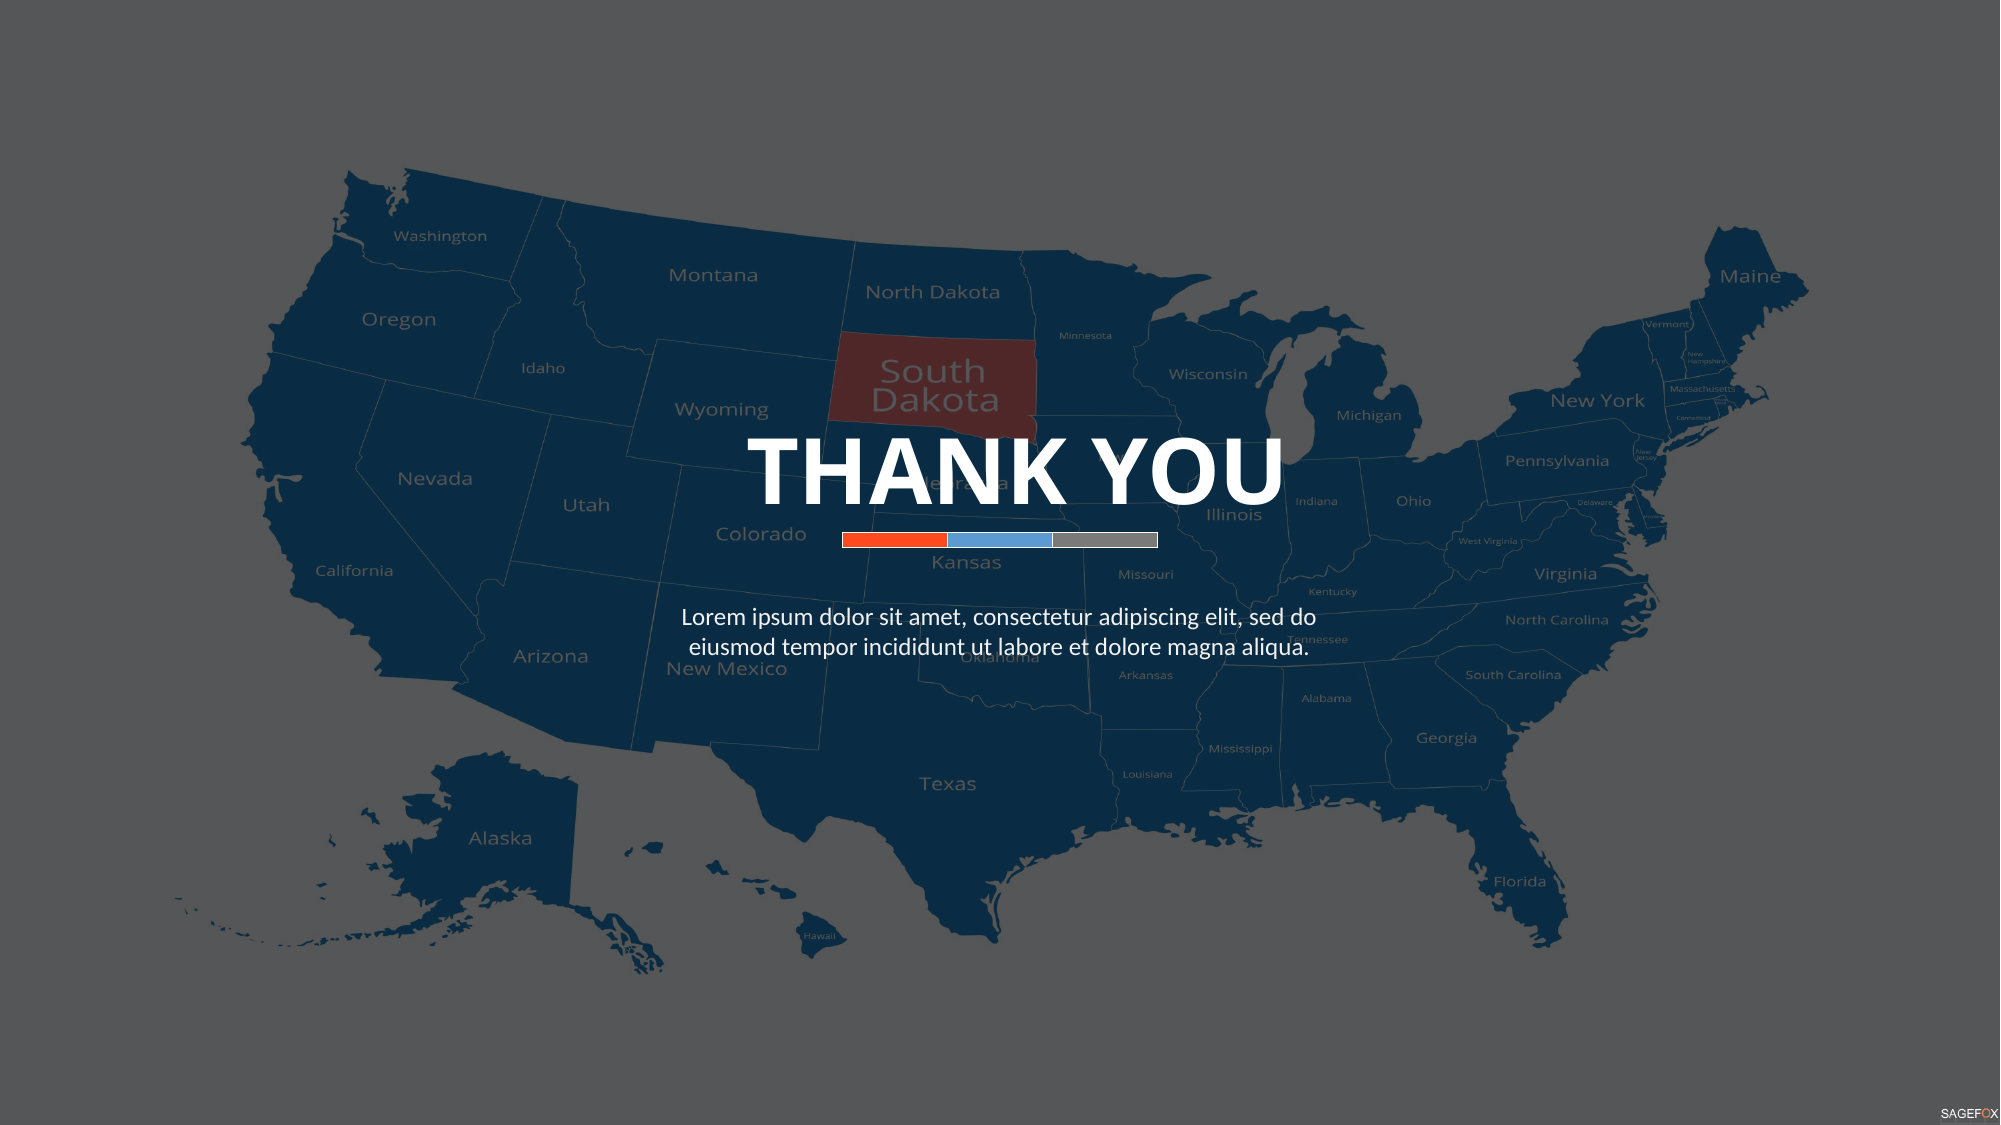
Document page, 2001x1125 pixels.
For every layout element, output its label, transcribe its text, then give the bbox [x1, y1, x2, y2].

picture [1940, 0, 2001, 1125]
text_box Lorem ipsum dolor sit amet, consectetur adipiscing elit, sed do eiusmod tempor incididunt ut labore et dolore magna aliqua. [660, 593, 1340, 668]
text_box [842, 532, 1158, 548]
text_box THANK YOU [565, 405, 1470, 531]
